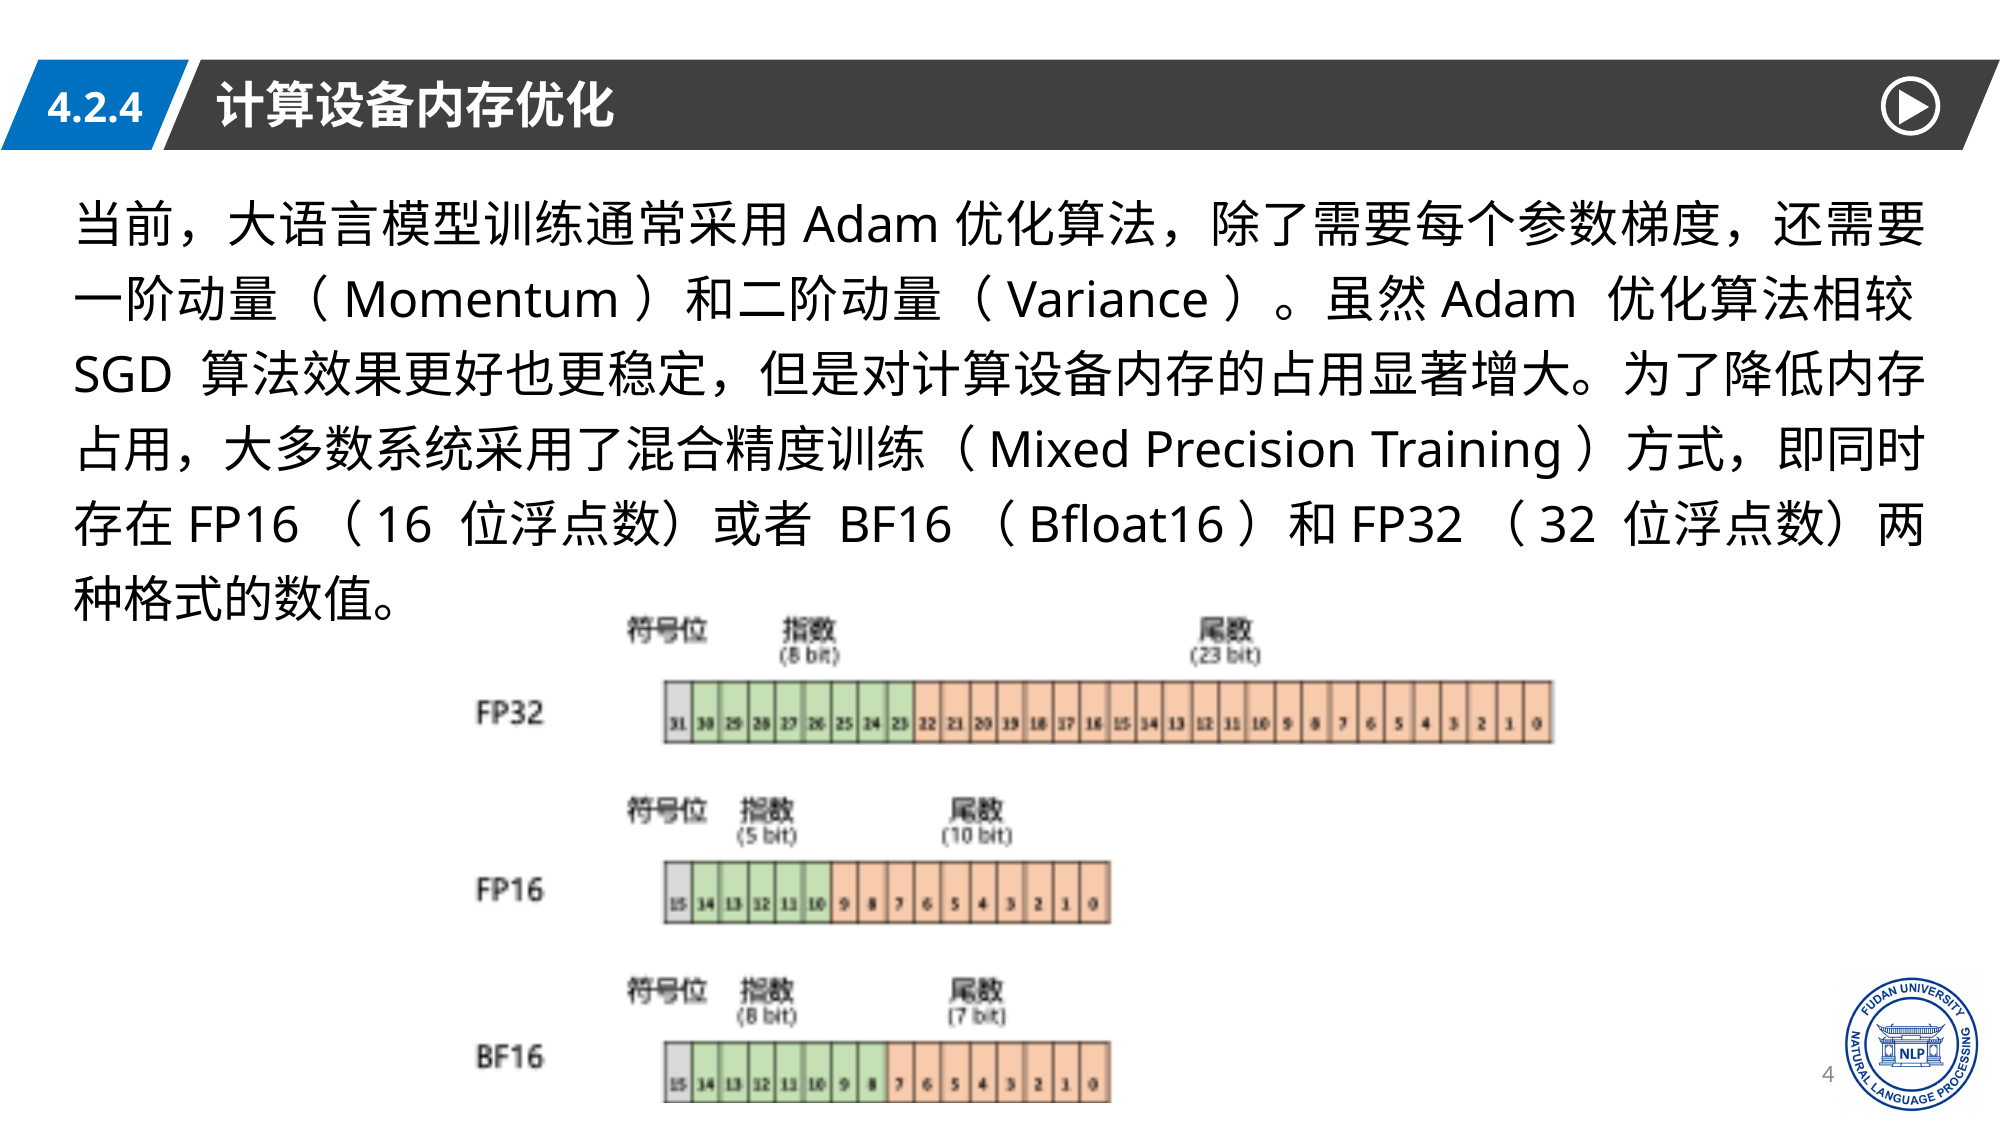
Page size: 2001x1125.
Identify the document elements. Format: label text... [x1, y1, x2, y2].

text_box 4.2.4 [26, 73, 164, 138]
text_box [163, 59, 2000, 150]
text_box 当前，大语言模型训练通常采用Adam优化算法，除了需要每个参数梯度，还需要一阶动量（Momentum）和二阶动量（Variance）。虽然Adam 优化算法相较SGD 算法效果更好也更稳定，但是对计算设备内存的占用显著增大。为了降低内存占用，大多数系统采用了混合精度训练（Mixed Precision Training）方式，即同时存在FP16（16 位浮点数）或者 BF16（Bfloat16）和FP32（32 位浮点数）两种格式的数值。 [58, 170, 1942, 636]
text_box [32, 59, 189, 120]
picture [440, 598, 1560, 1103]
slide_number 41 [1565, 1042, 1863, 1103]
text_box [1, 89, 157, 150]
text_box 计算设备内存优化 [200, 66, 631, 142]
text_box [1883, 78, 1939, 134]
picture [1834, 972, 1985, 1117]
